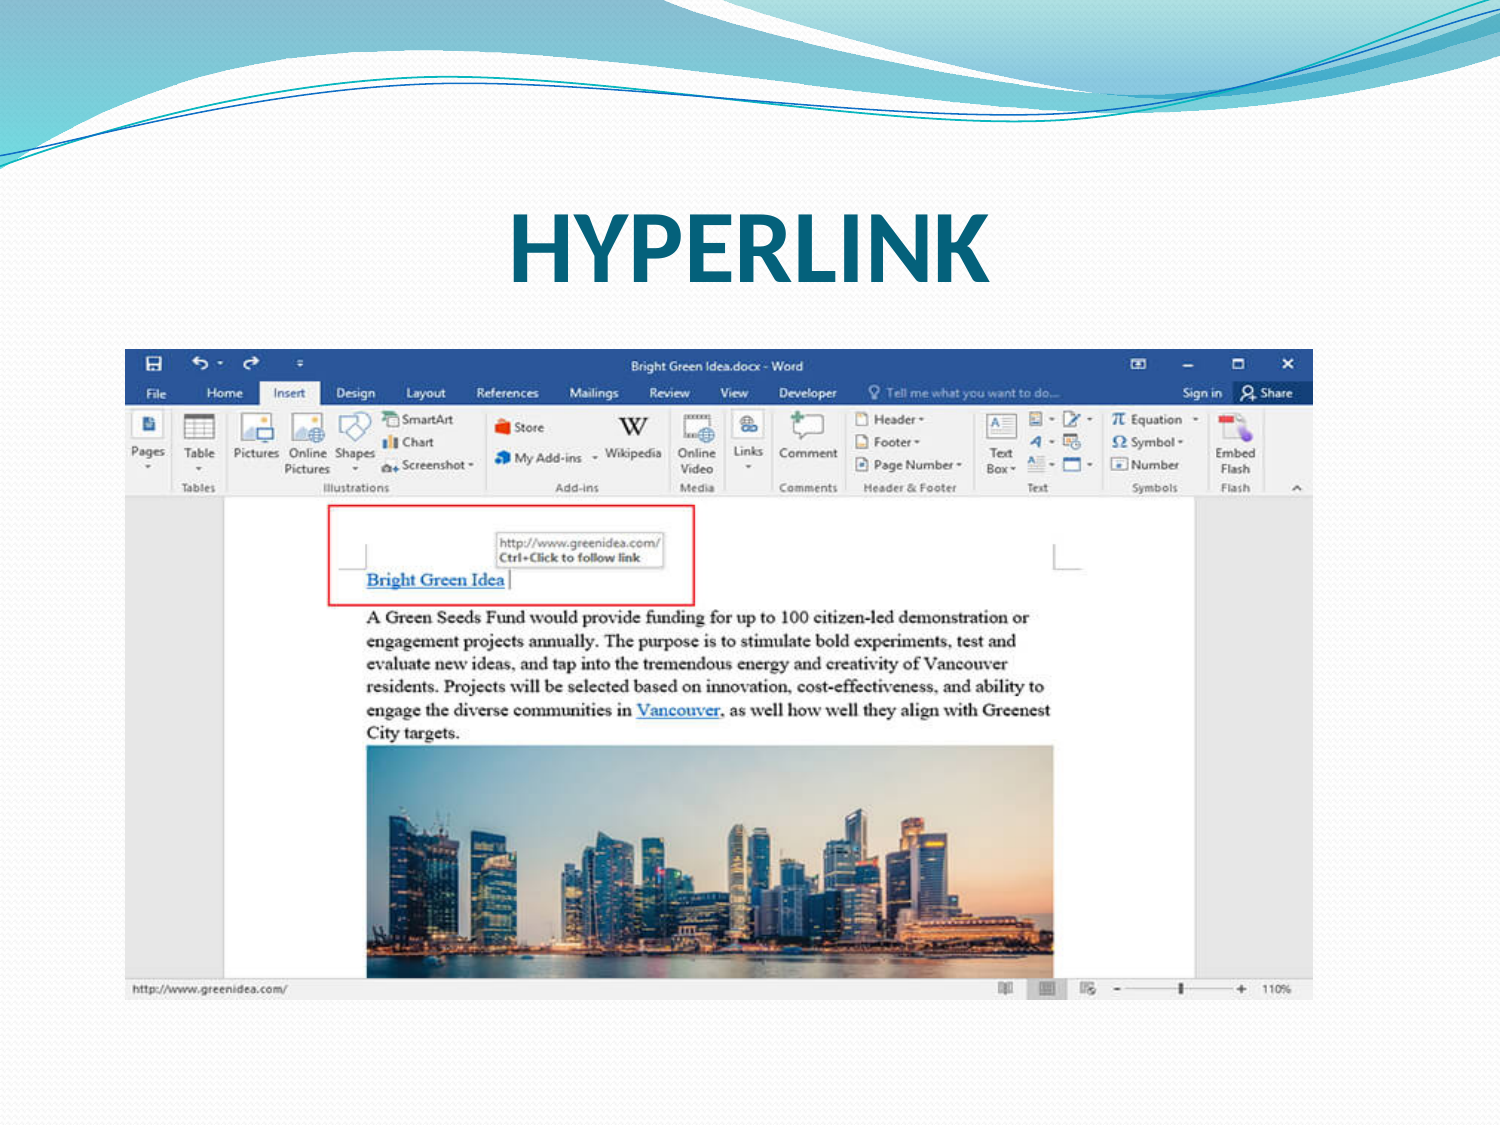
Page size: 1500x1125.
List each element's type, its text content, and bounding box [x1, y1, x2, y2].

picture [124, 349, 1313, 1001]
title HYPERLINK [75, 115, 1425, 303]
